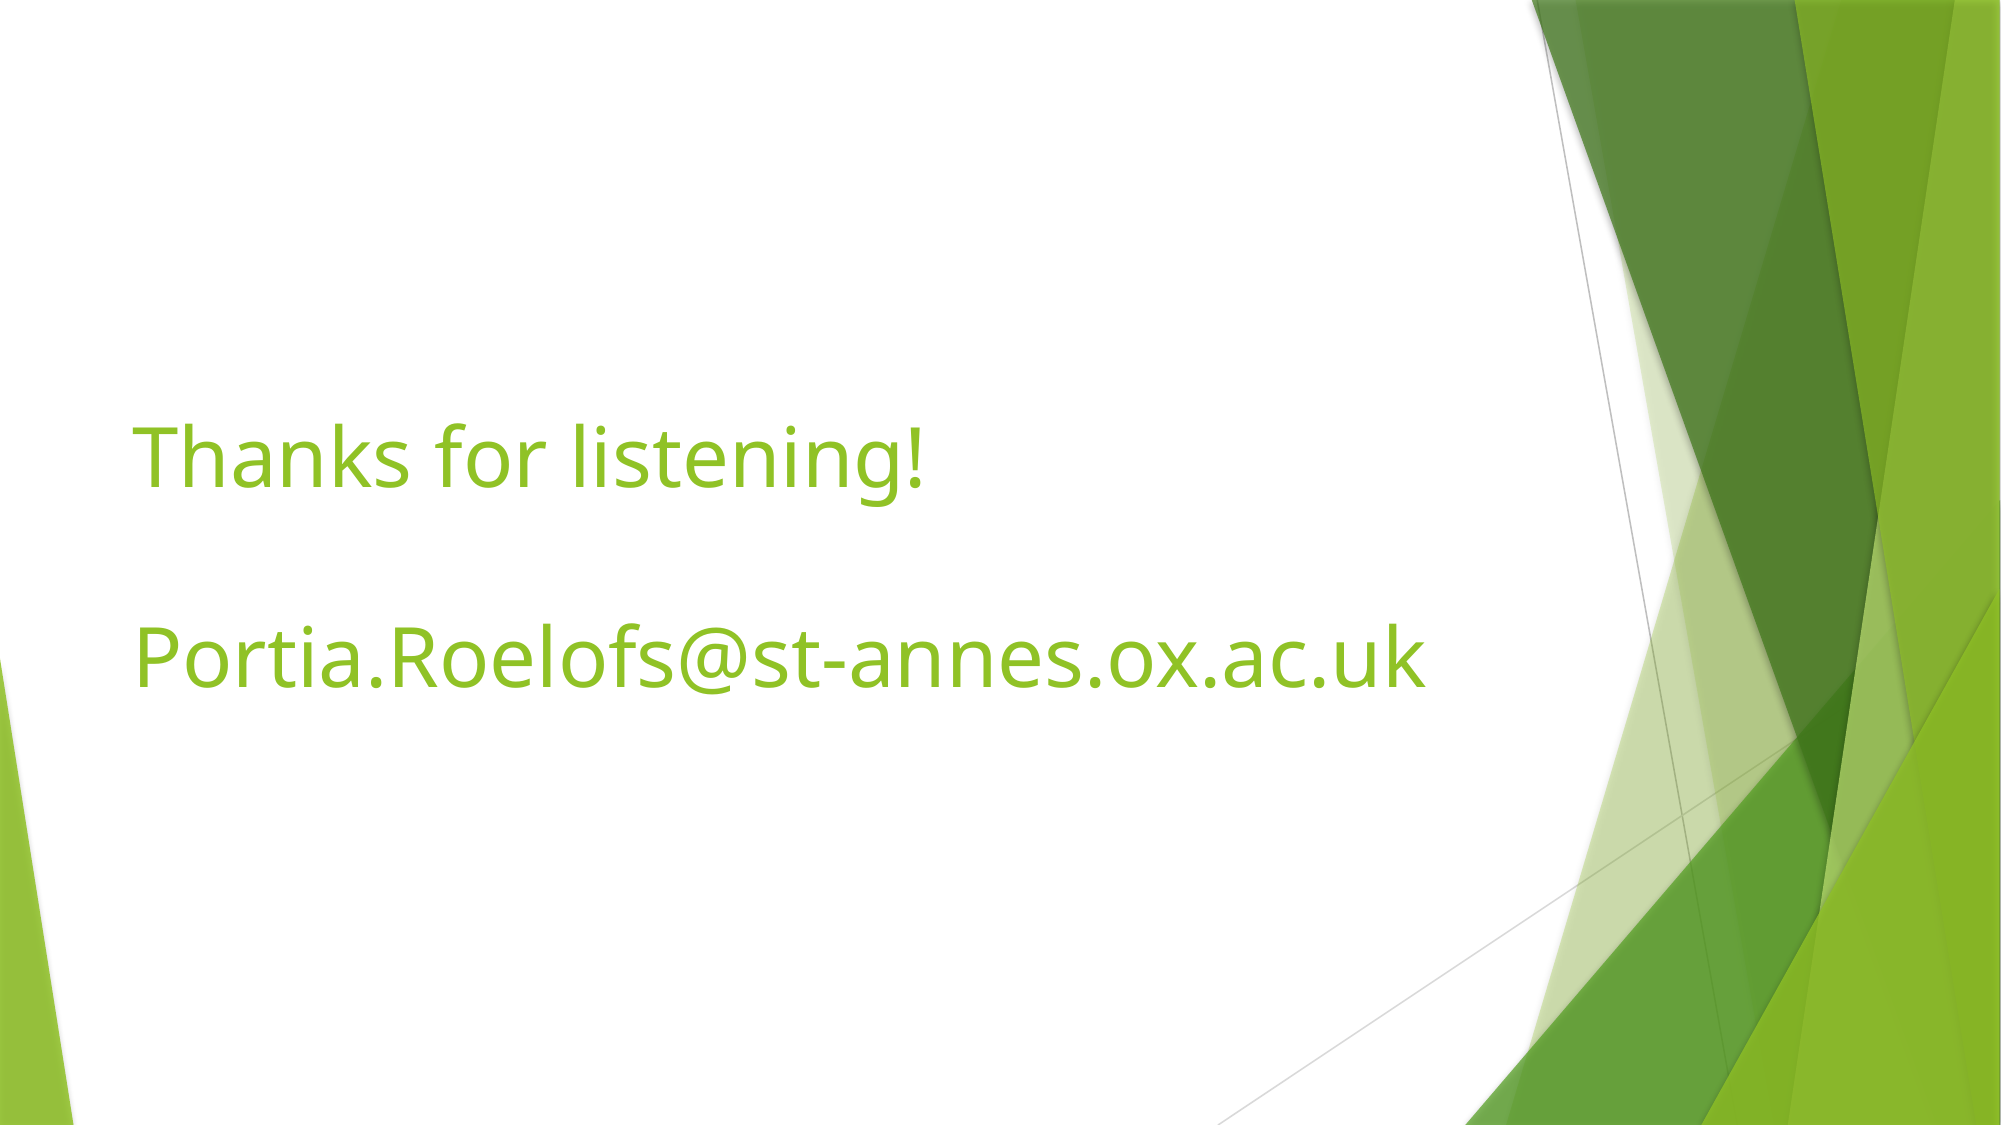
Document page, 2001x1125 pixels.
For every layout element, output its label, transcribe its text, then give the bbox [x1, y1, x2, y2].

title Thanks for listening! Portia.Roelofs@st-annes.ox.ac.uk [117, 396, 1507, 977]
